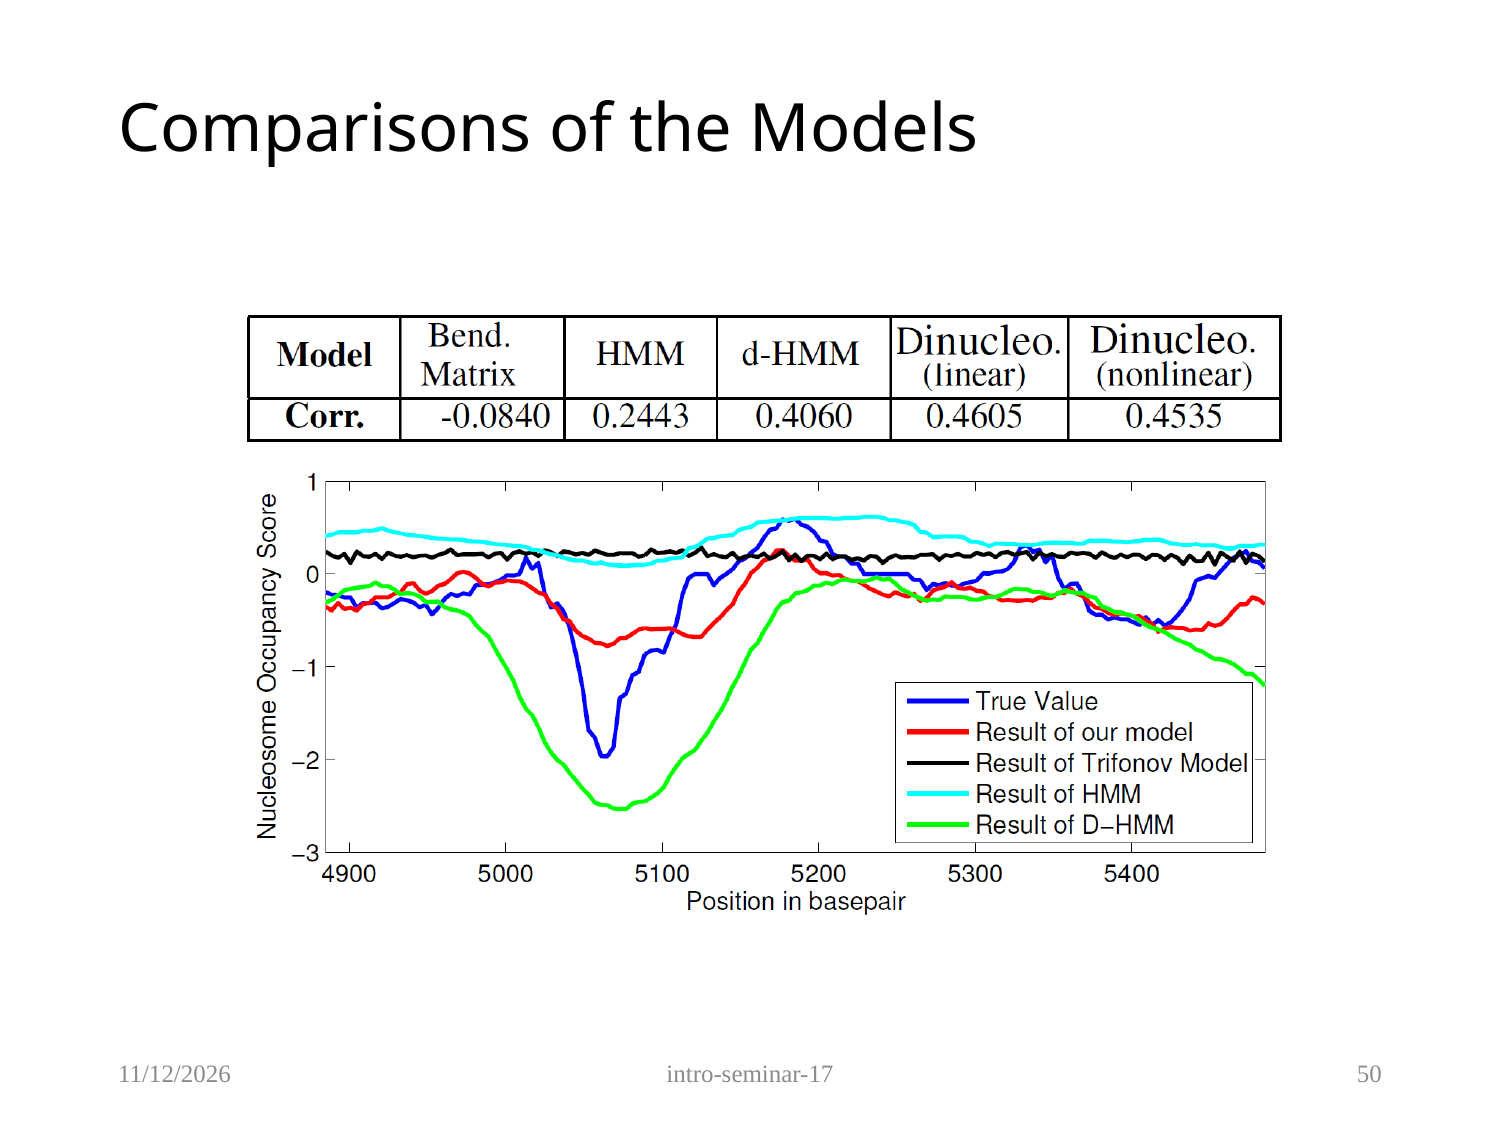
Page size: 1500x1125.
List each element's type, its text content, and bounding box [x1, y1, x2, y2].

picture [238, 308, 1290, 446]
footer intro-seminar-17 [496, 1042, 1004, 1103]
slide_number 50 [1059, 1042, 1397, 1103]
title Comparisons of the Models [103, 59, 1397, 200]
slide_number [103, 1042, 441, 1103]
picture [243, 460, 1271, 920]
